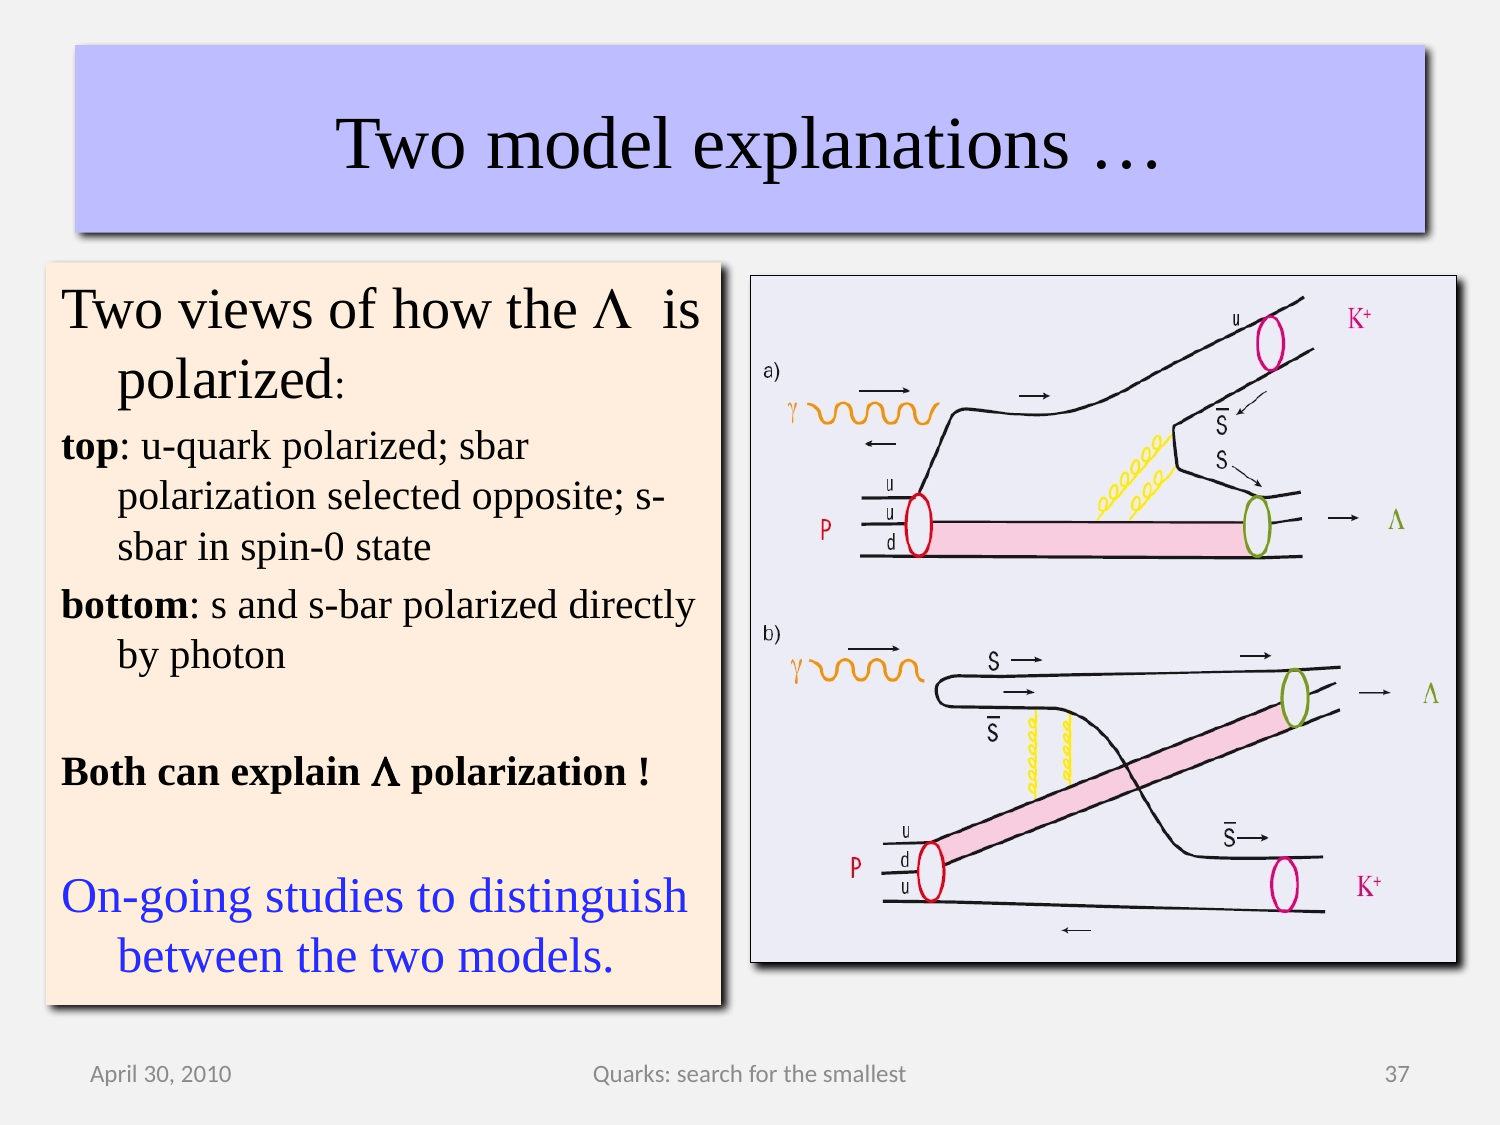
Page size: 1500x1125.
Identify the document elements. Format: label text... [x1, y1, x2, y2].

footer Quarks: search for the smallest [512, 1042, 988, 1103]
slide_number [75, 1042, 425, 1103]
list Two views of how the L is polarized: top: u-quark polarized; sbar polarization selected opposite; s-sbar in spin-0 state bottom: s and s-bar polarized directly by photon Both can explain L polarization ! On-going studies to distinguish between the two models. [45, 262, 721, 1005]
title Two model explanations … [75, 45, 1425, 233]
slide_number 37 [1074, 1042, 1425, 1103]
picture [749, 274, 1457, 963]
